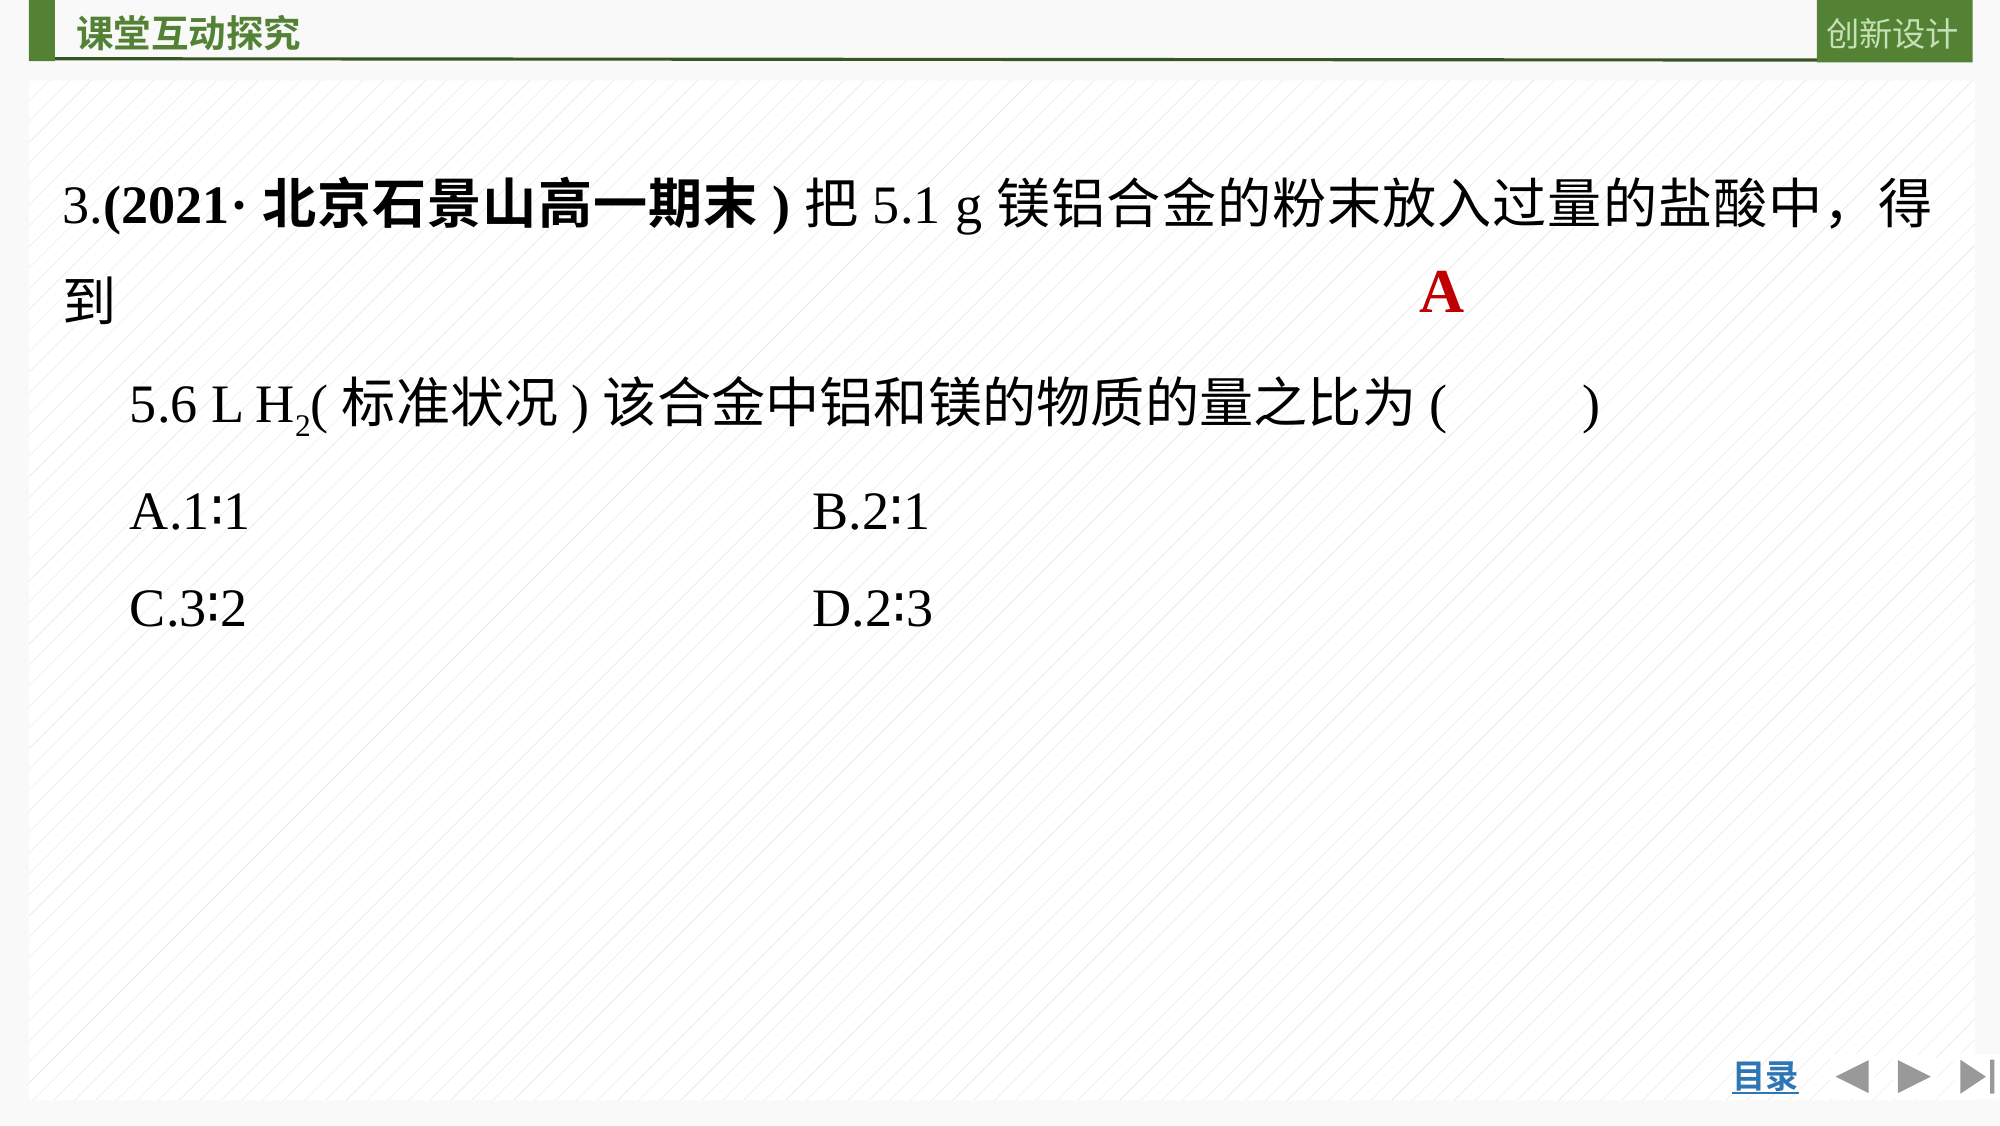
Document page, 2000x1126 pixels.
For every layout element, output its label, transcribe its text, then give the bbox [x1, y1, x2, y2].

text_box A [1404, 242, 1473, 333]
text_box 3.(2021·北京石景山高一期末)把5.1 g镁铝合金的粉末放入过量的盐酸中，得到 5.6 L H2(标准状况)该合金中铝和镁的物质的量之比为( ) A.1∶1 B.2∶1 C.3∶2 D.2∶3 [42, 126, 1955, 648]
